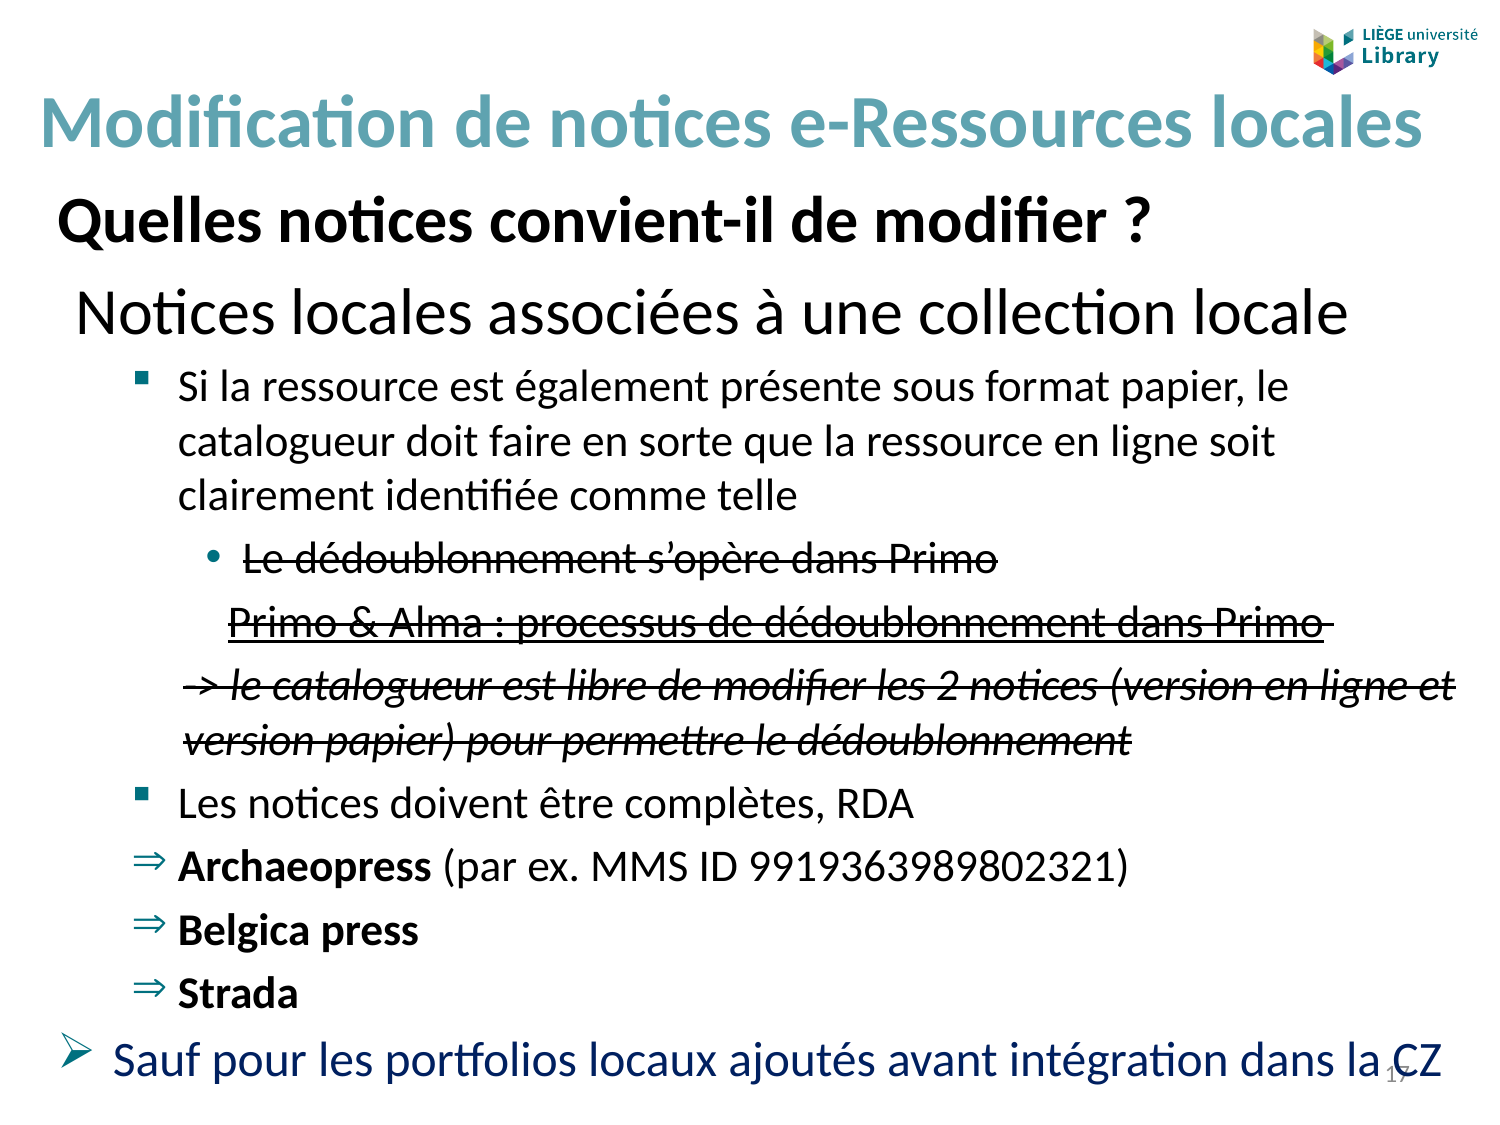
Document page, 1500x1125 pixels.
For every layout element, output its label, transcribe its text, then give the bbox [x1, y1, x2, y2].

slide_number 17 [1074, 1042, 1425, 1103]
picture [1296, 11, 1495, 93]
list Quelles notices convient-il de modifier ? Notices locales associées à une collection locale Si la ressource est également présente sous format papier, le catalogueur doit faire en sorte que la ressource en ligne soit clairement identifiée comme telle Le dédoublonnement s’opère dans Primo Primo & Alma : processus de dédoublonnement dans Primo -> le catalogueur est libre de modifier les 2 notices (version en ligne et version papier) pour permettre le dédoublonnement Les notices doivent être complètes, RDA Archaeopress (par ex. MMS ID 9919363989802321) Belgica press Strada Sauf pour les portfolios locaux ajoutés avant intégration dans la CZ [42, 168, 1476, 1103]
title Modification de notices e-Ressources locales [24, 66, 1476, 169]
